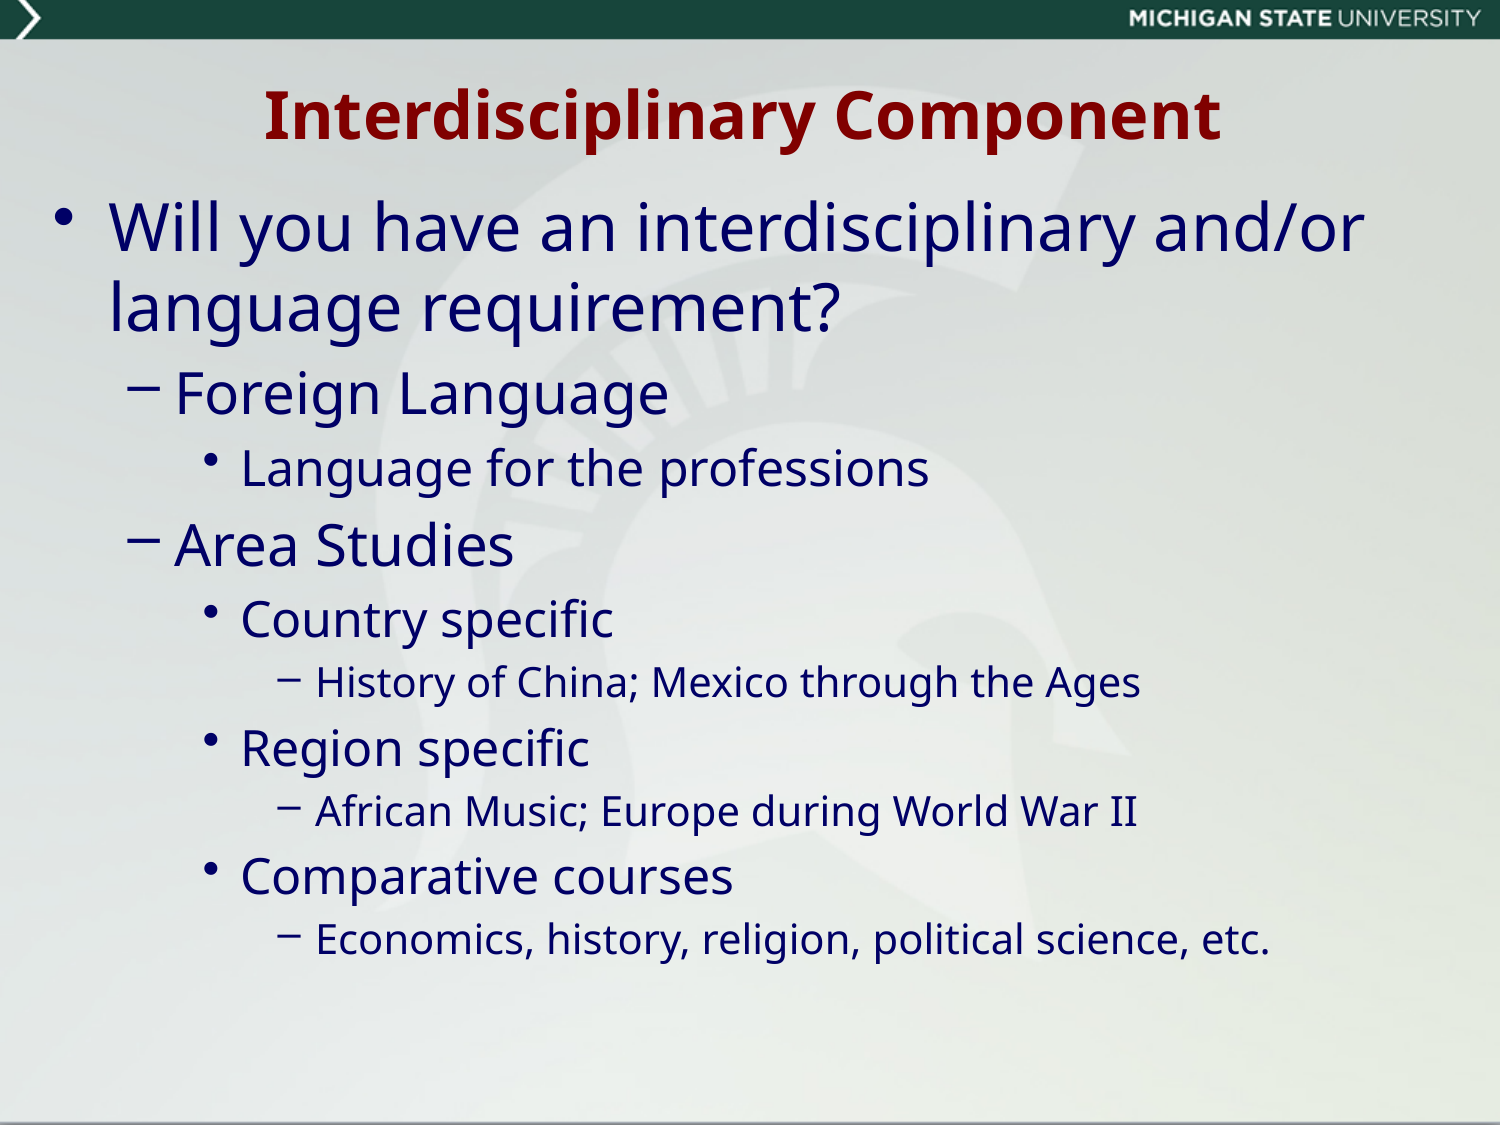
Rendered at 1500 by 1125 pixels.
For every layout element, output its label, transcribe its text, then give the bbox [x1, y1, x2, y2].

list Will you have an interdisciplinary and/or language requirement? Foreign Language Language for the professions Area Studies Country specific History of China; Mexico through the Ages Region specific African Music; Europe during World War II Comparative courses Economics, history, religion, political science, etc. [37, 176, 1450, 1050]
title Interdisciplinary Component [37, 62, 1450, 163]
picture [0, 0, 1500, 1125]
